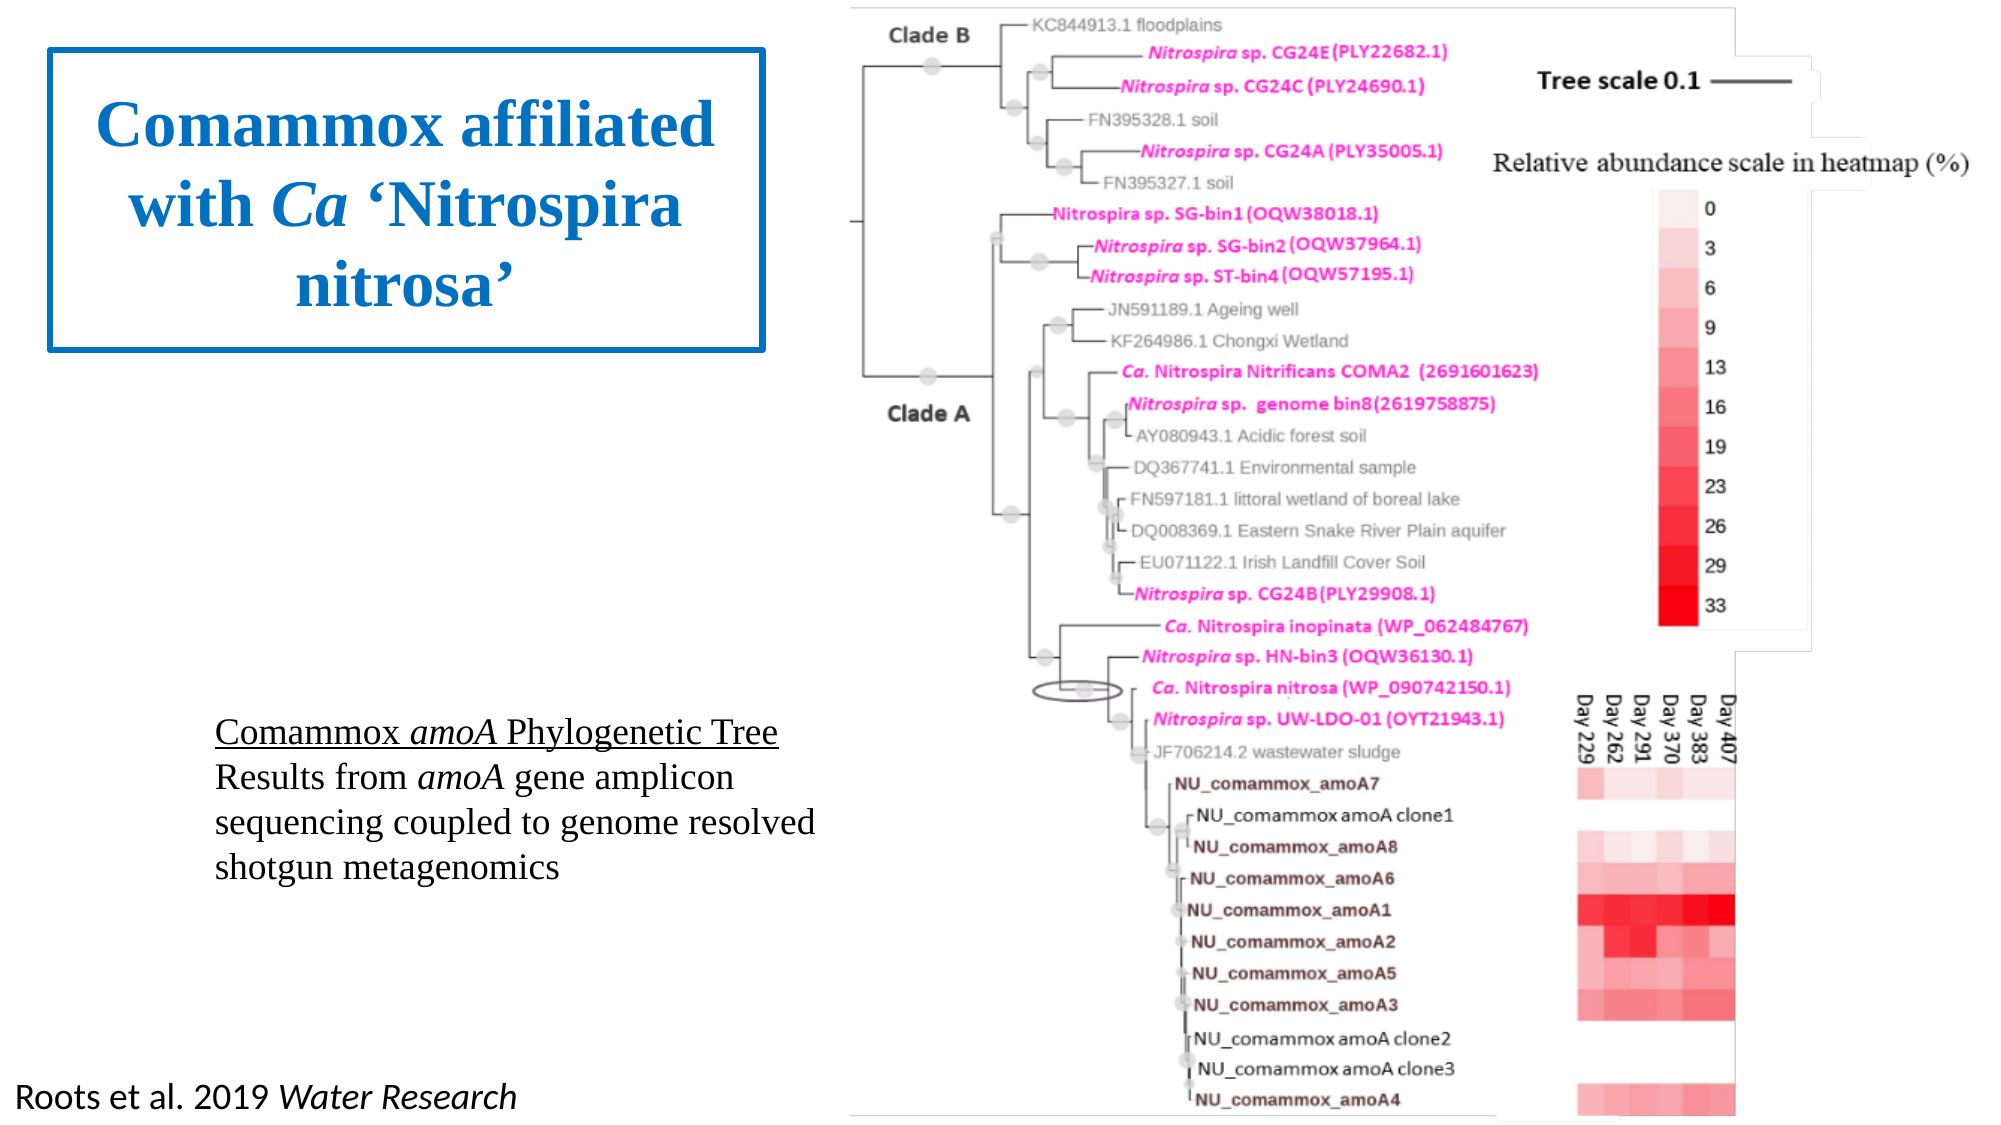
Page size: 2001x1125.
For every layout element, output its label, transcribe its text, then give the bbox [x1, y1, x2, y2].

text_box Roots et al. 2019 Water Research [0, 1064, 823, 1125]
text_box Comammox amoA Phylogenetic Tree Results from amoA gene amplicon sequencing coupled to genome resolved shotgun metagenomics [200, 699, 838, 895]
picture [849, 0, 2000, 1125]
title Comammox affiliated with Ca ‘Nitrospira nitrosa’ [50, 50, 763, 350]
